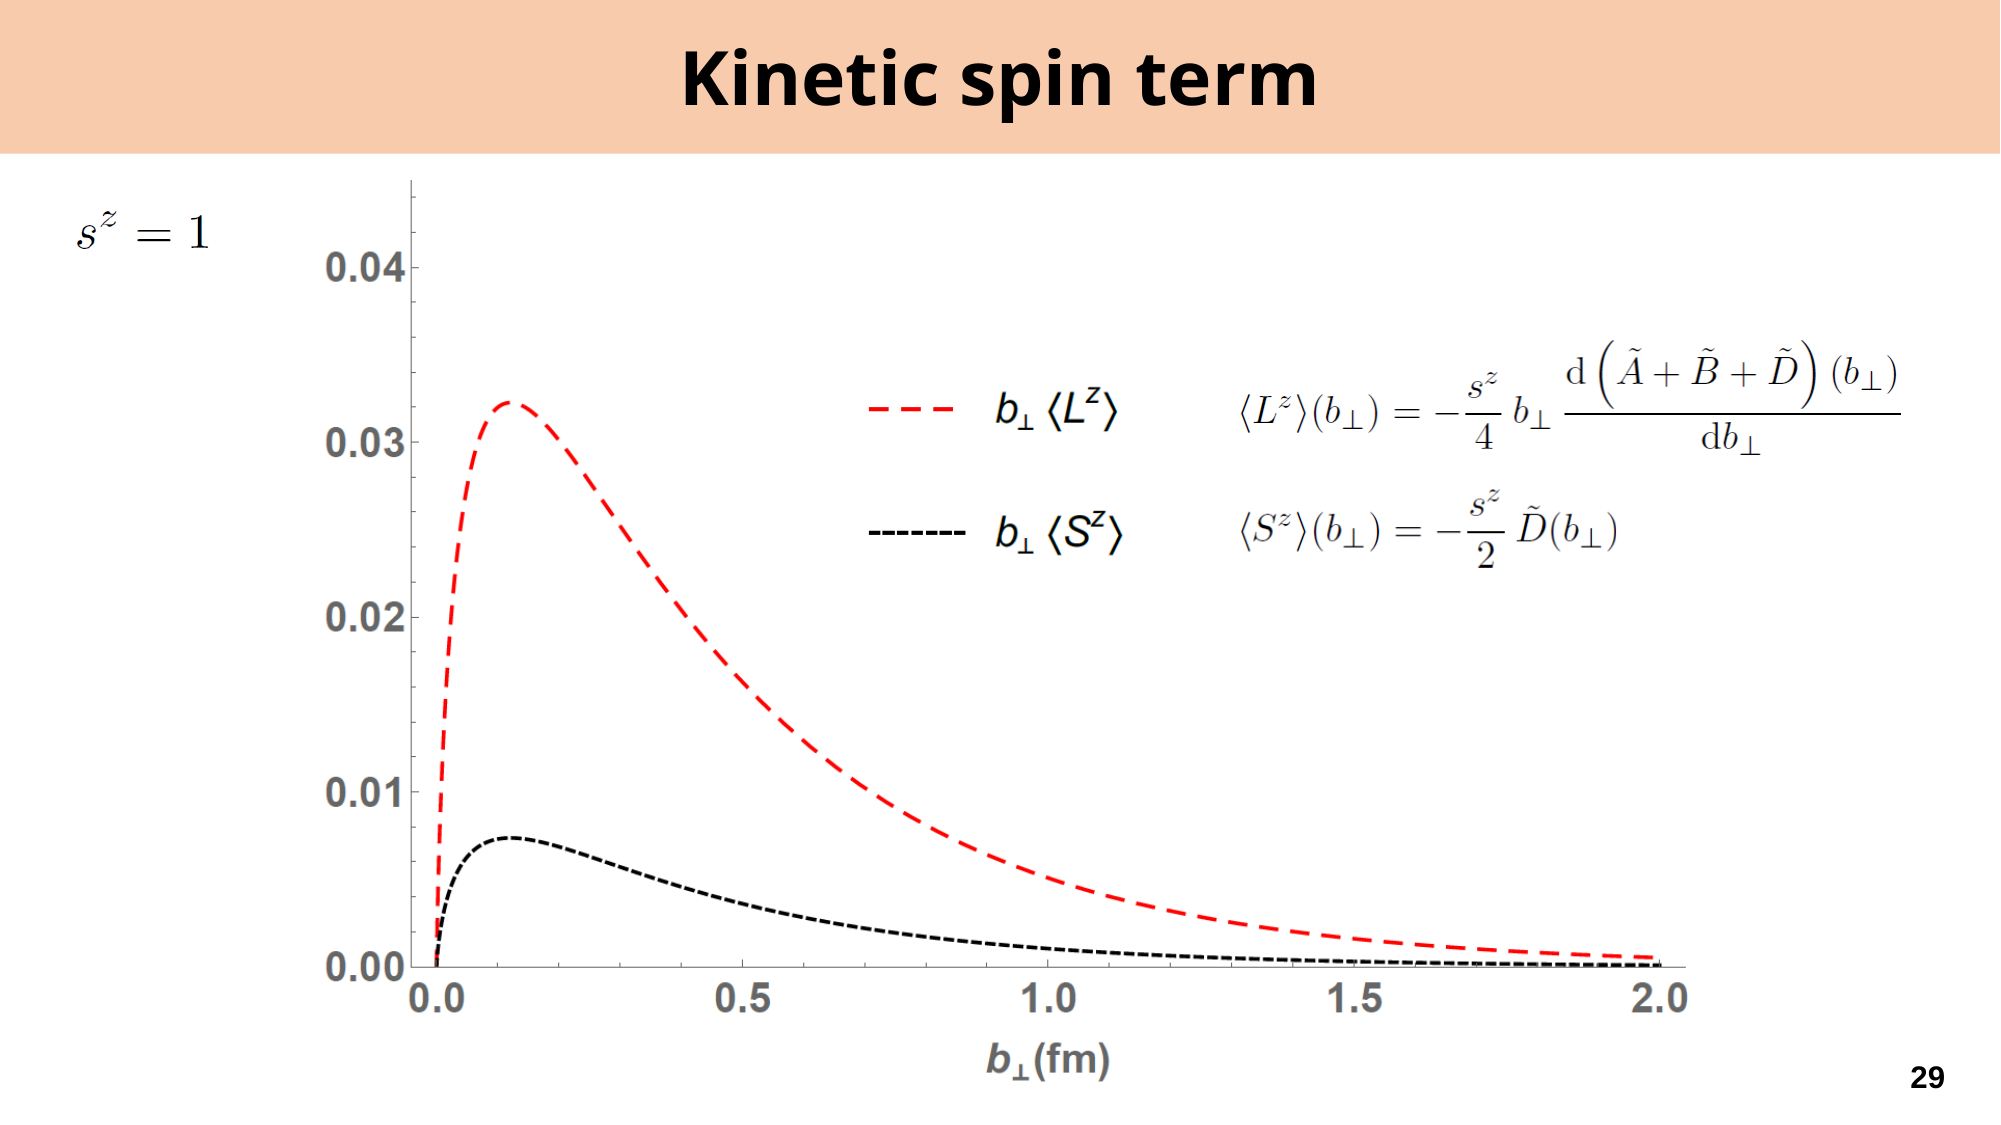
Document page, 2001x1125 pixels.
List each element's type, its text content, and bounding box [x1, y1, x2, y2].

text_box 29 [1622, 1053, 1961, 1099]
text_box Kinetic spin term [664, 23, 1336, 129]
picture [69, 204, 211, 265]
text_box [0, 0, 2000, 154]
picture [311, 180, 1689, 1083]
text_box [1228, 333, 1908, 575]
